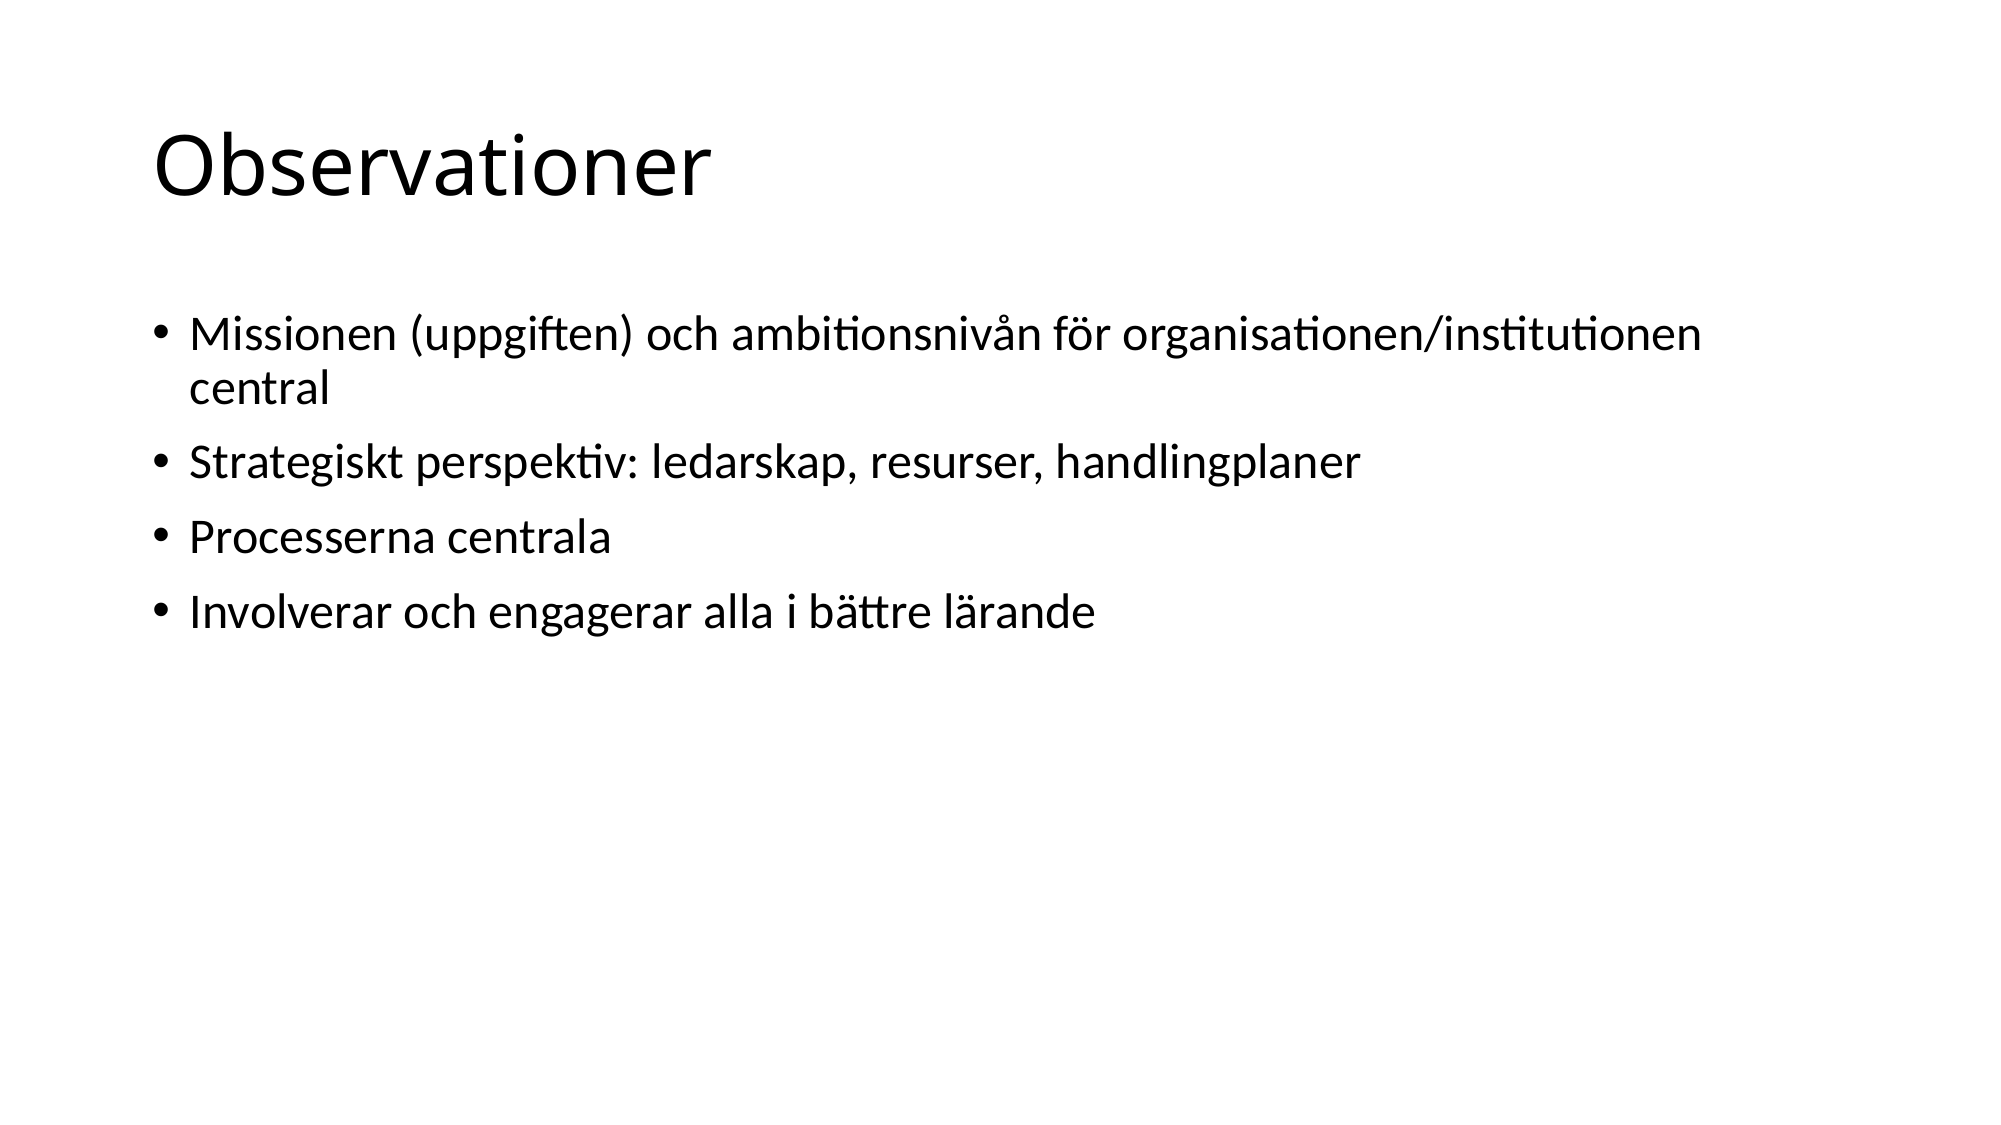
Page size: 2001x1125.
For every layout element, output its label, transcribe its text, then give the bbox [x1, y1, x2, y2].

list Missionen (uppgiften) och ambitionsnivån för organisationen/institutionen central Strategiskt perspektiv: ledarskap, resurser, handlingplaner Processerna centrala Involverar och engagerar alla i bättre lärande [137, 299, 1863, 1014]
title Observationer [137, 59, 1863, 278]
